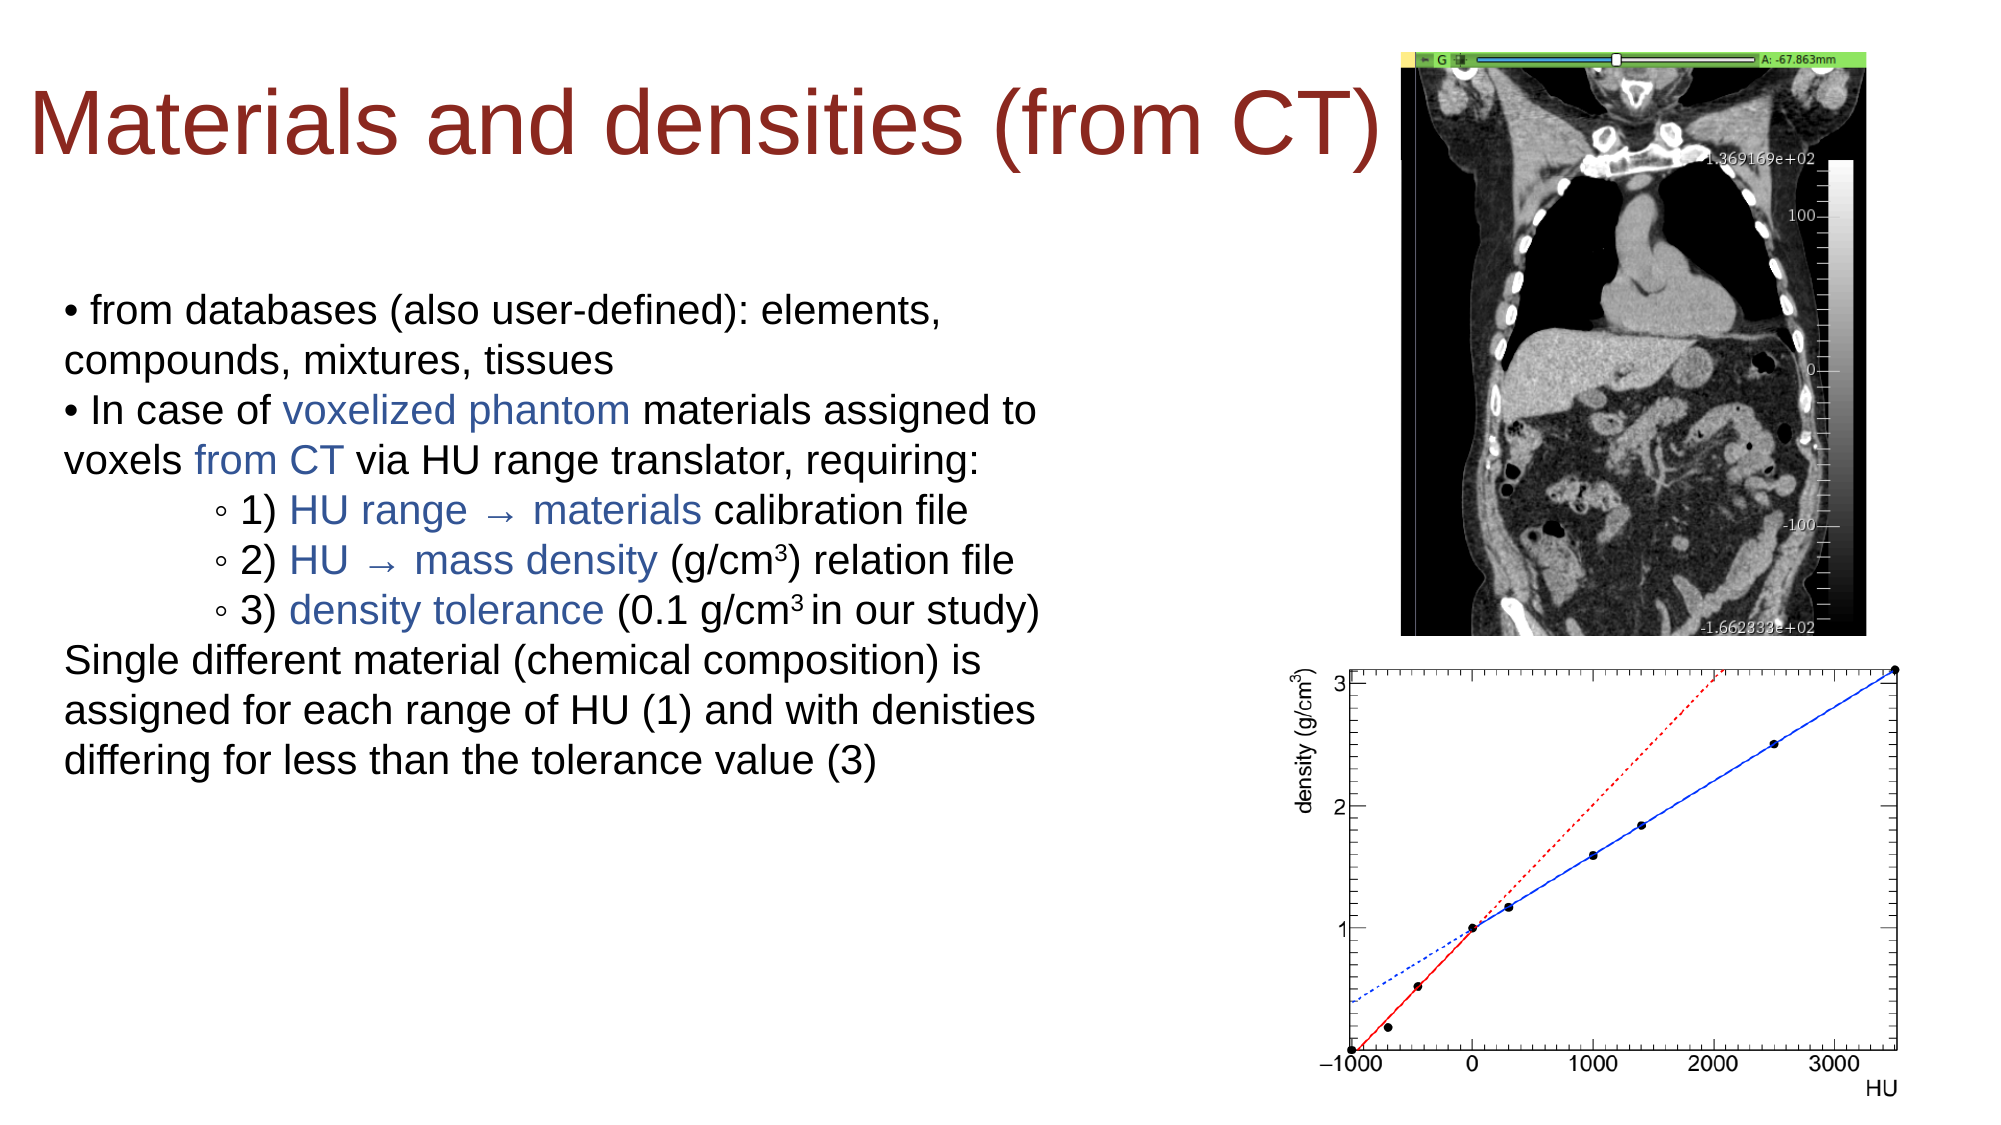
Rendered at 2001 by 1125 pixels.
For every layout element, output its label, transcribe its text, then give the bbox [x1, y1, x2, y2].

picture [1268, 52, 1944, 1106]
text_box • from databases (also user-defined): elements, compounds, mixtures, tissues • In case of voxelized phantom materials assigned to voxels from CT via HU range translator, requiring: ◦ 1) HU range → materials calibration file ◦ 2) HU → mass density (g/cm3) relation file ◦ 3) density tolerance (0.1 g/cm3 in our study) Single different material (chemical composition) is assigned for each range of HU (1) and with denisties differing for less than the tolerance value (3) [64, 276, 1160, 906]
text_box Materials and densities (from CT) [28, 7, 1809, 220]
